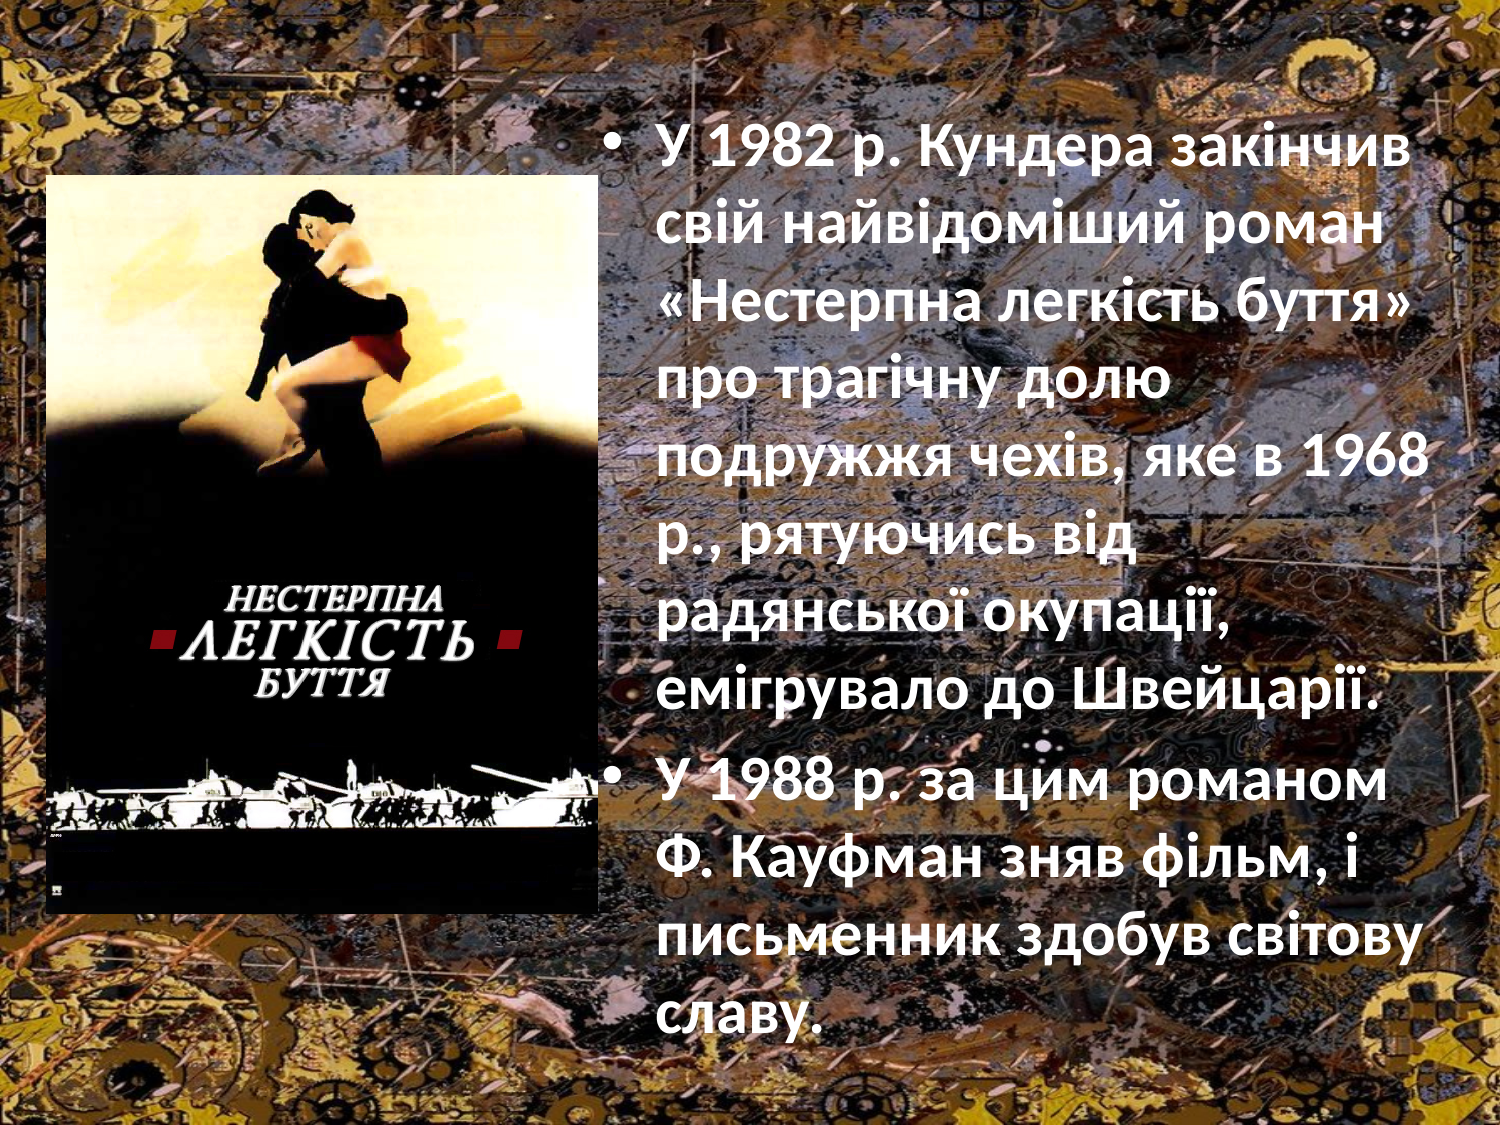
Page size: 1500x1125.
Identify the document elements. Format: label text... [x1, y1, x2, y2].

list У 1982 р. Кундера закінчив свій найвідоміший роман «Нестерпна легкість буття» про трагічну долю подружжя чехів, яке в 1968 р., рятуючись від радянської окупації, емігрувало до Швейцарії. У 1988 р. за цим романом Ф. Кауфман зняв фільм, і письменник здобув світову славу. [585, 93, 1454, 1055]
picture [0, 0, 1500, 1125]
